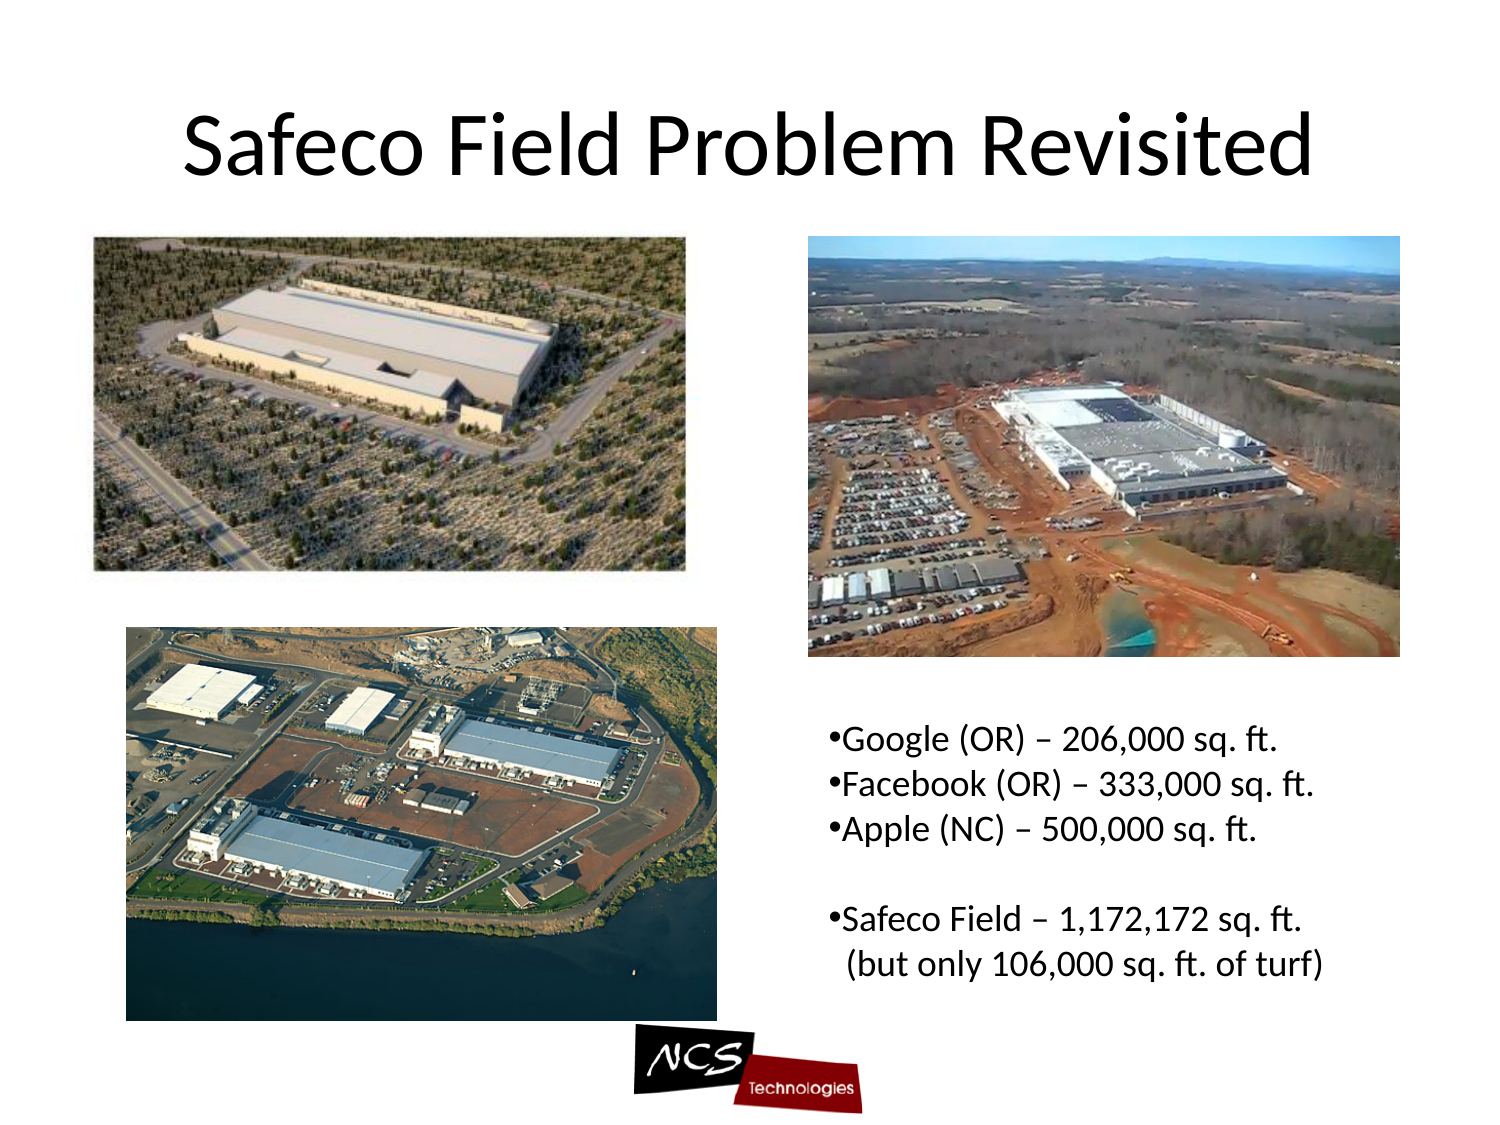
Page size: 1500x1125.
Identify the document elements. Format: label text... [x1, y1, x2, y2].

picture [633, 1023, 863, 1114]
title Safeco Field Problem Revisited [75, 45, 1425, 233]
text_box Google (OR) – 206,000 sq. ft. Facebook (OR) – 333,000 sq. ft. Apple (NC) – 500,000 sq. ft. Safeco Field – 1,172,172 sq. ft. (but only 106,000 sq. ft. of turf) [813, 706, 1340, 1037]
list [808, 235, 1400, 657]
picture [74, 181, 718, 1021]
